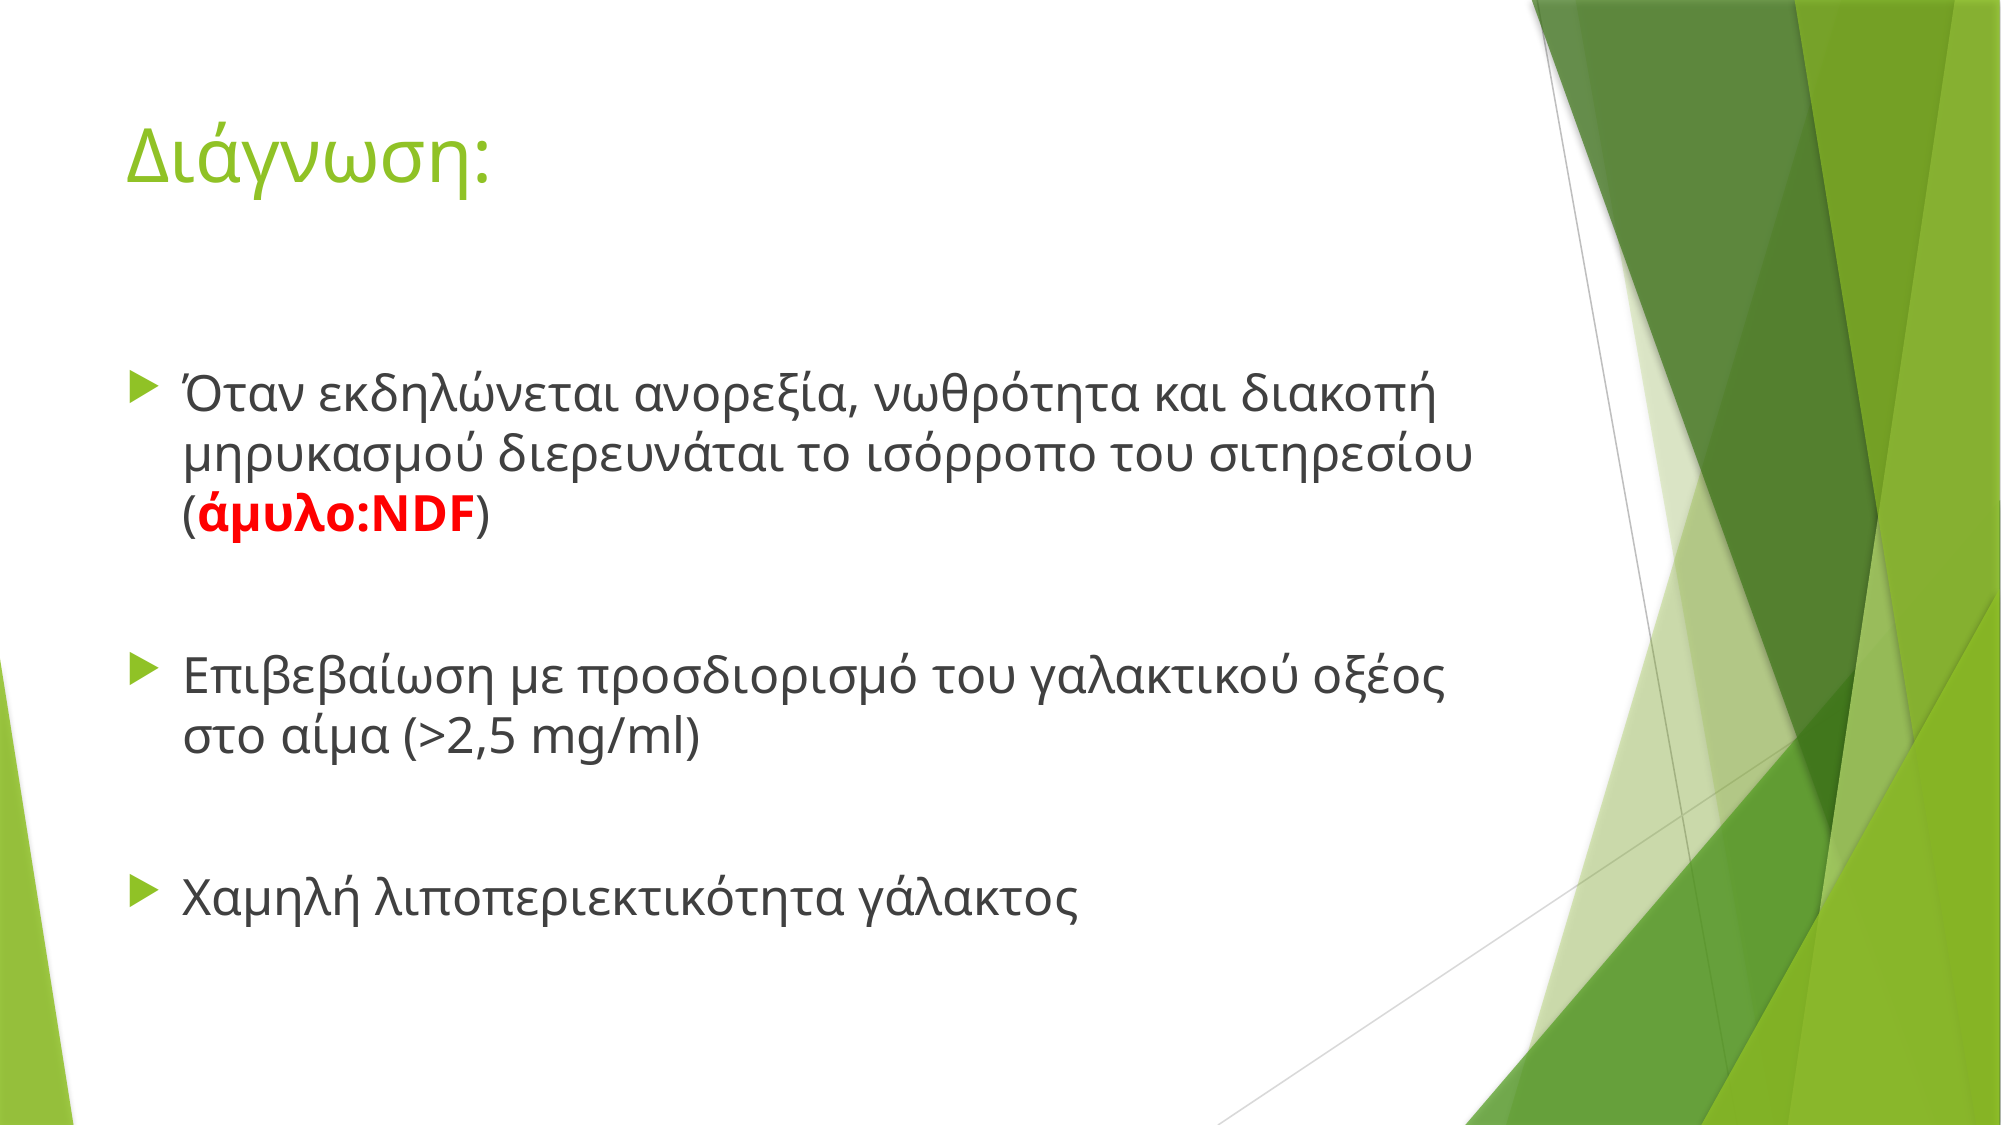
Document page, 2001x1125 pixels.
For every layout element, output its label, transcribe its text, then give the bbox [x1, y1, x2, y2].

title Διάγνωση: [111, 99, 1522, 317]
list Όταν εκδηλώνεται ανορεξία, νωθρότητα και διακοπή μηρυκασμού διερευνάται το ισόρροπο του σιτηρεσίου (άμυλο:NDF) Επιβεβαίωση με προσδιορισμό του γαλακτικού οξέος στο αίμα (>2,5 mg/ml) Χαμηλή λιποπεριεκτικότητα γάλακτος [111, 354, 1522, 992]
